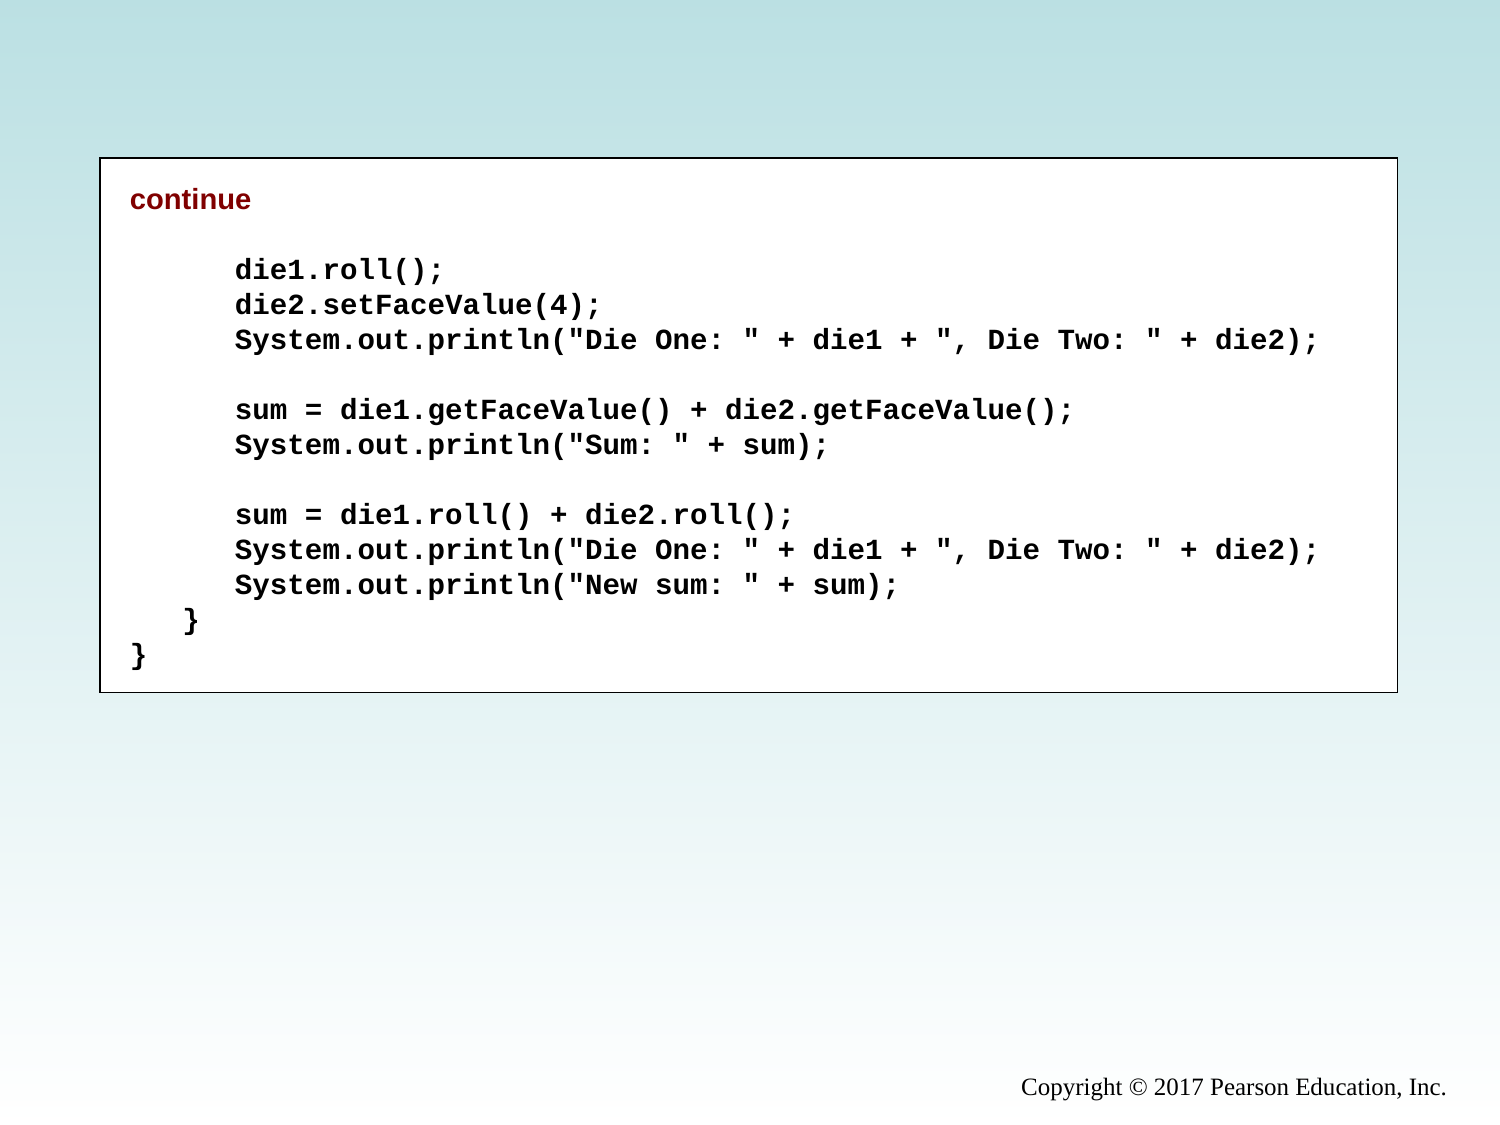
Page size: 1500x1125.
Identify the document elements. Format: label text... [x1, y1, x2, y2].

footer Copyright © 2017 Pearson Education, Inc. [549, 1062, 1463, 1114]
text_box continue die1.roll(); die2.setFaceValue(4); System.out.println("Die One: " + die1 + ", Die Two: " + die2); sum = die1.getFaceValue() + die2.getFaceValue(); System.out.println("Sum: " + sum); sum = die1.roll() + die2.roll(); System.out.println("Die One: " + die1 + ", Die Two: " + die2); System.out.println("New sum: " + sum); } } [99, 158, 1398, 693]
